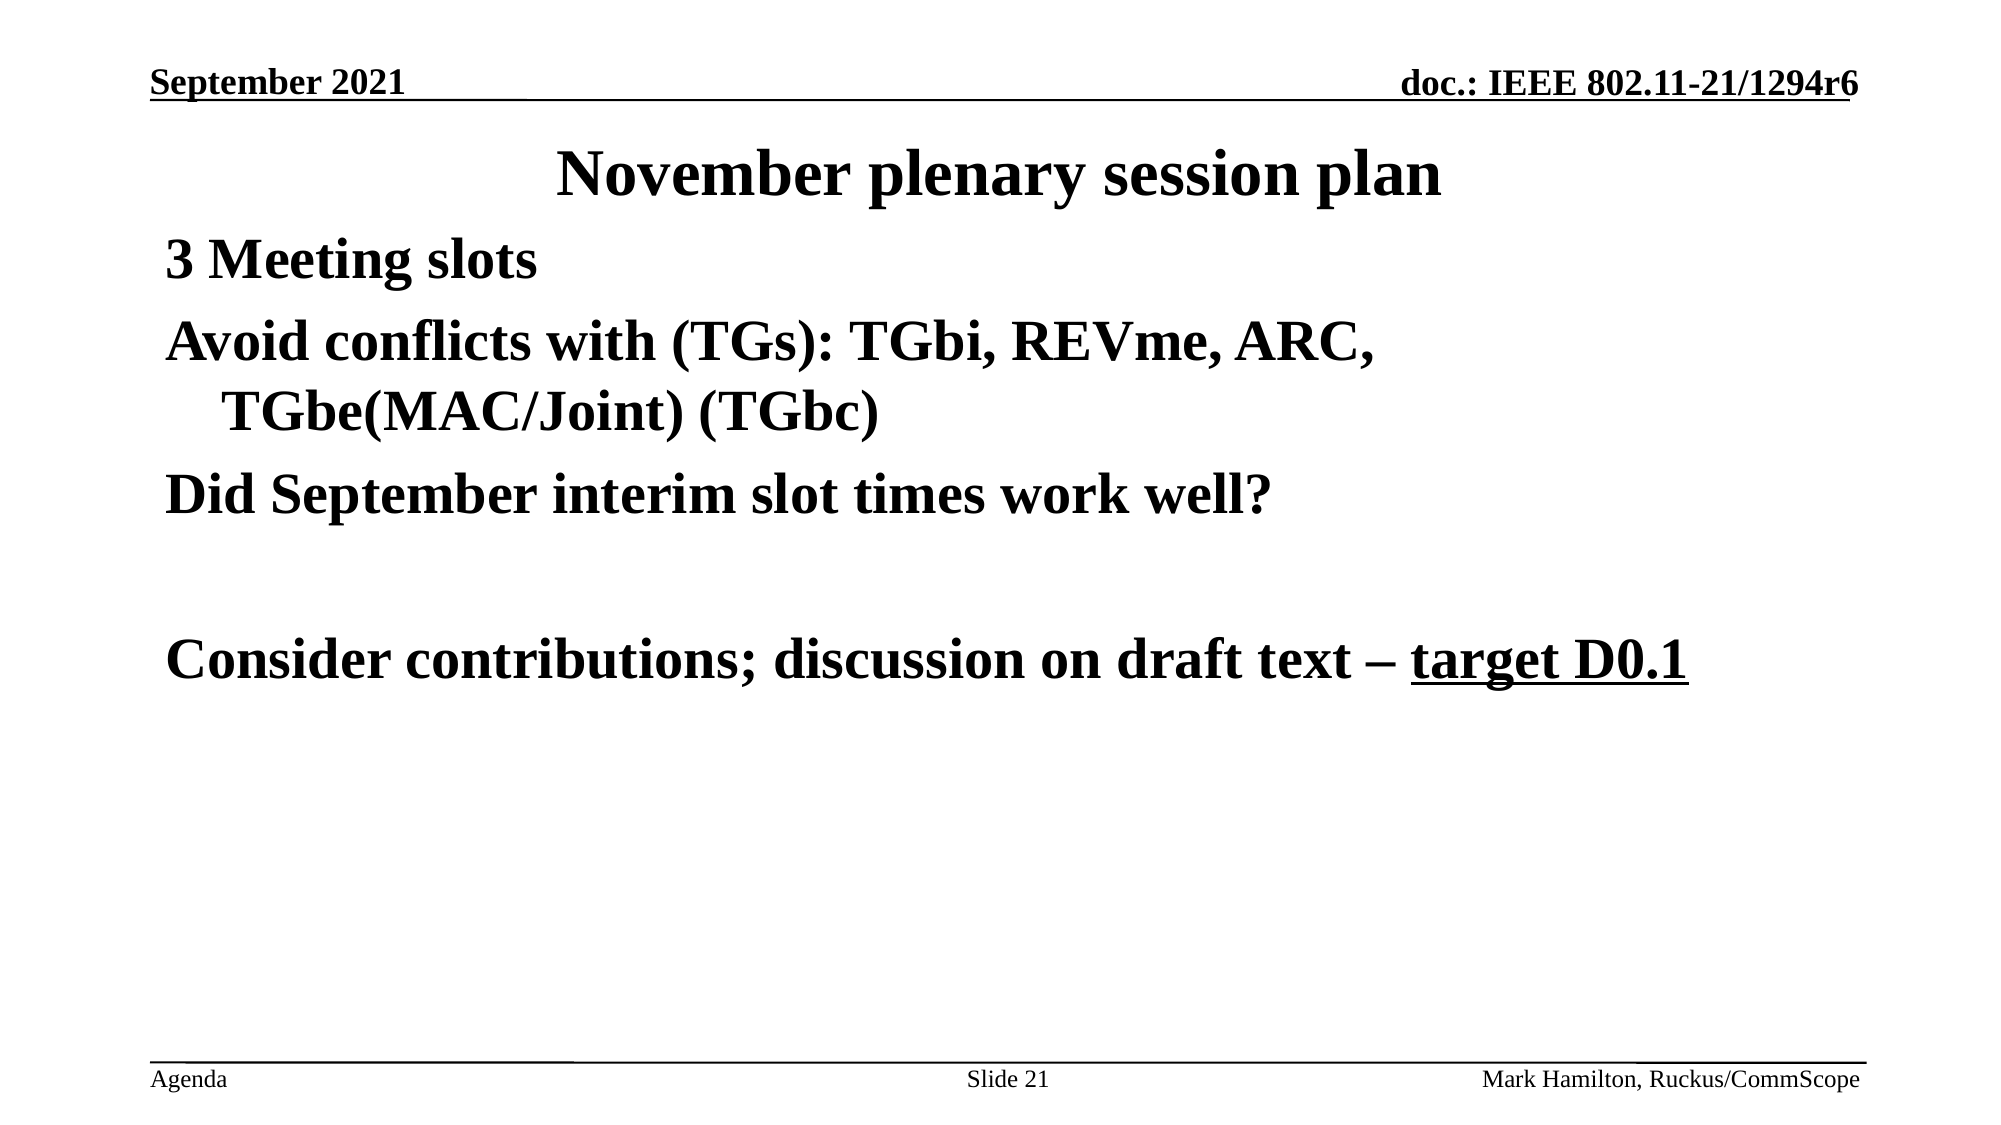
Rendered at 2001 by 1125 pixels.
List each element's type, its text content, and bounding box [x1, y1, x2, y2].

slide_number Slide 21 [950, 1061, 1067, 1123]
title November plenary session plan [149, 112, 1850, 212]
list 3 Meeting slots Avoid conflicts with (TGs): TGbi, REVme, ARC, TGbe(MAC/Joint) (TGbc) Did September interim slot times work well? Consider contributions; discussion on draft text – target D0.1 [149, 212, 1850, 888]
